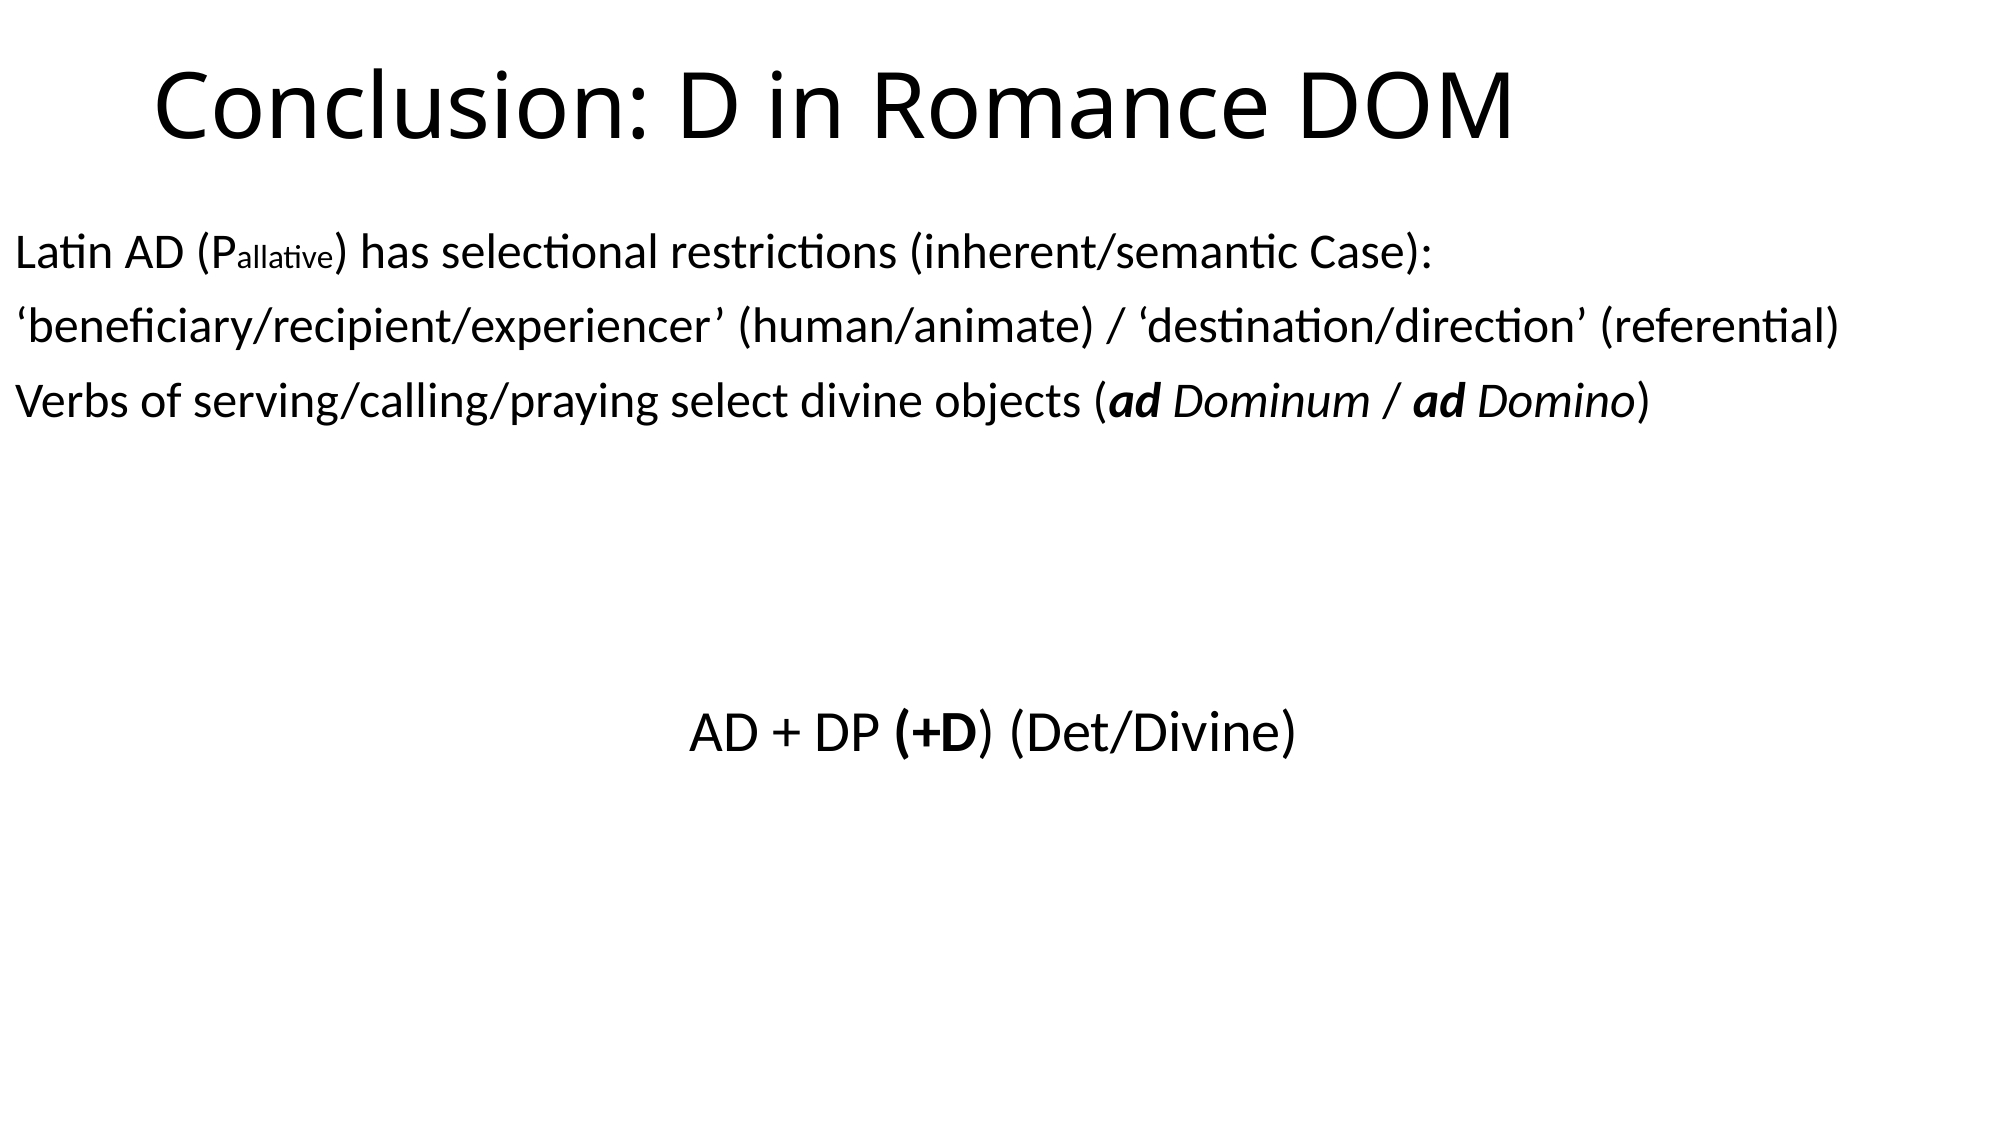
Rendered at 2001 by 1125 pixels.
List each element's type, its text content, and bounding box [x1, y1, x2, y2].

title Conclusion: D in Romance DOM [137, 0, 1863, 217]
text_box AD + DP (+D) (Det/Divine) [675, 685, 1325, 771]
list Latin AD (Pallative) has selectional restrictions (inherent/semantic Case): ‘beneficiary/recipient/experiencer’ (human/animate) / ‘destination/direction’ (referential) Verbs of serving/calling/praying select divine objects (ad Dominum / ad Domino) [0, 217, 2000, 932]
